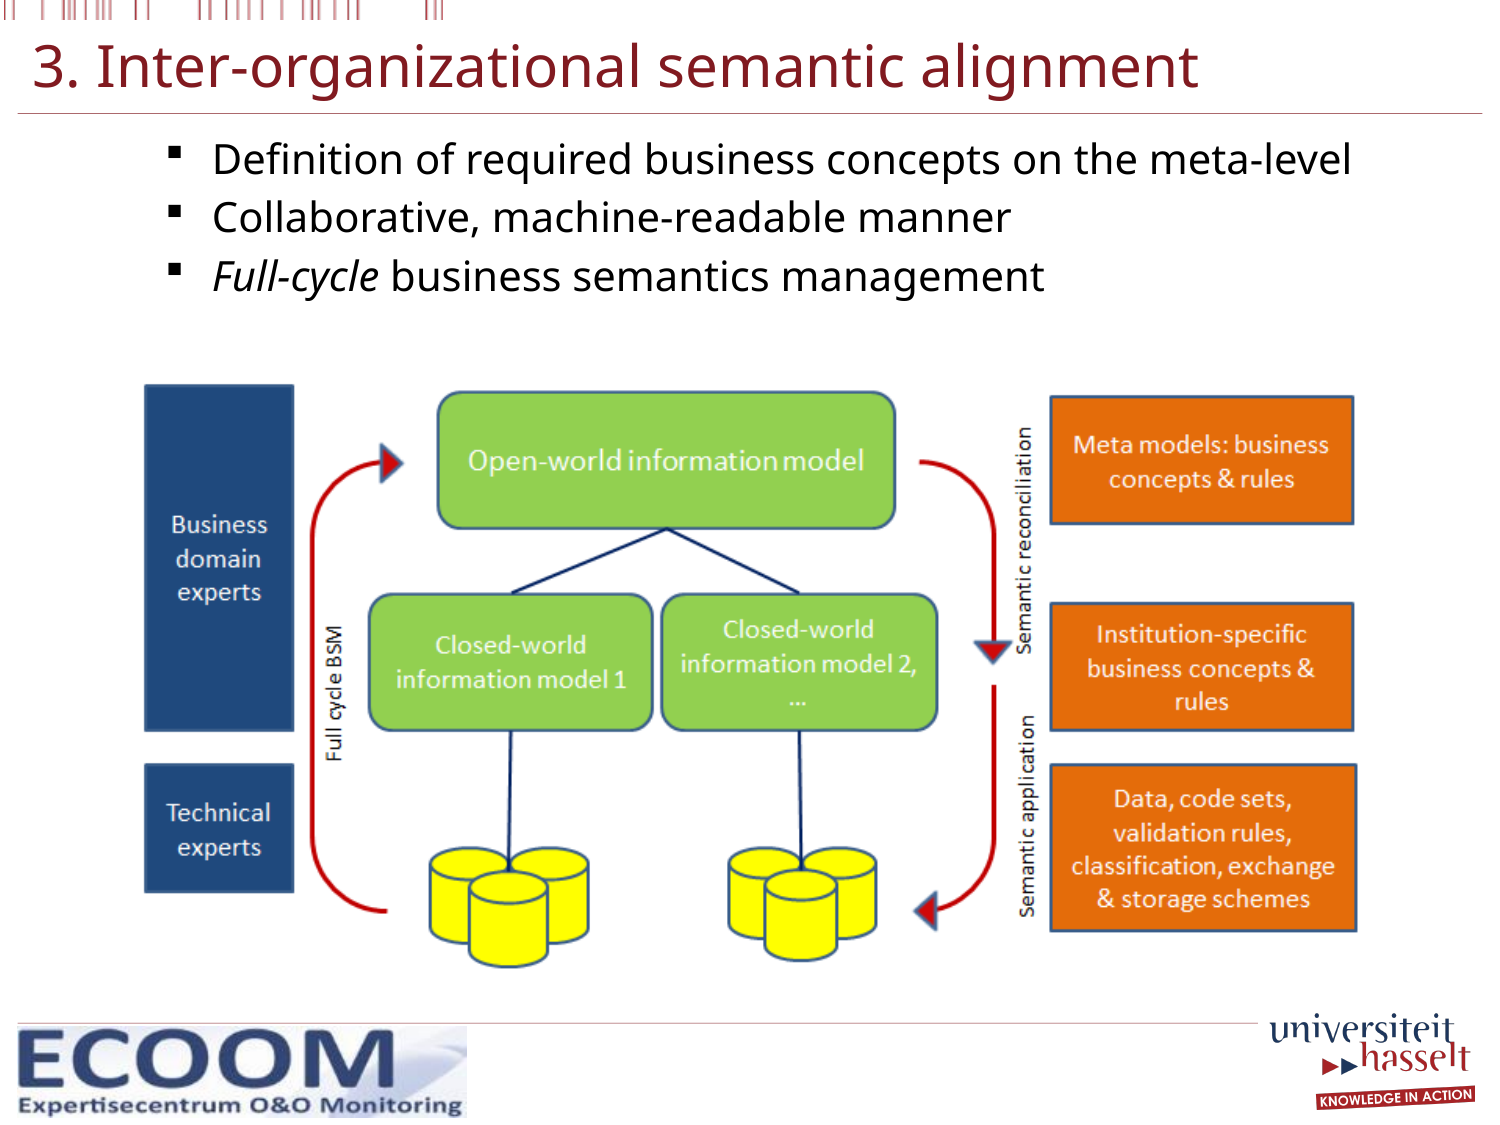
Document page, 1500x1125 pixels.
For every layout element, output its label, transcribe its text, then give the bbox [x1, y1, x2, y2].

picture [135, 361, 1365, 989]
picture [4, 0, 443, 20]
title 3. Inter-organizational semantic alignment [17, 19, 1493, 110]
list Definition of required business concepts on the meta-level Collaborative, machine-readable manner Full-cycle business semantics management [75, 125, 1471, 1005]
picture [17, 1026, 467, 1118]
